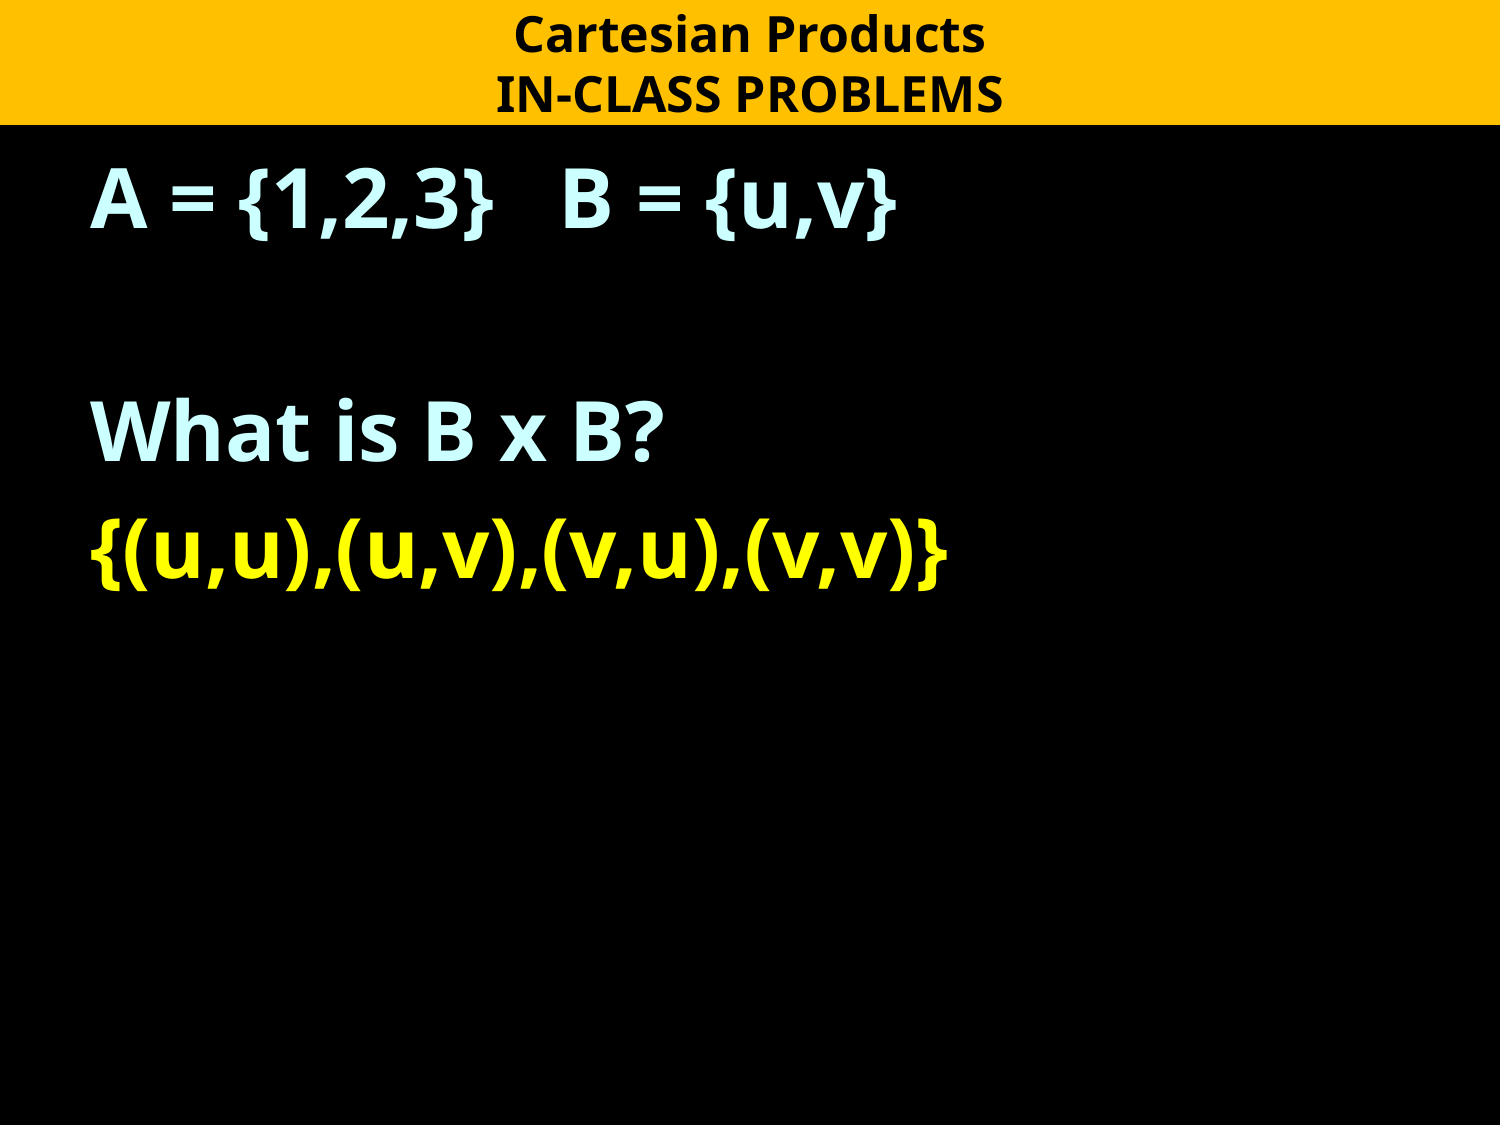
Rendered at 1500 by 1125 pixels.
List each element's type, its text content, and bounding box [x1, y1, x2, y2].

list A = {1,2,3} B = {u,v} What is B x B? {(u,u),(u,v),(v,u),(v,v)} [75, 137, 1425, 1063]
text_box Cartesian Products IN-CLASS PROBLEMS [0, 0, 1500, 125]
